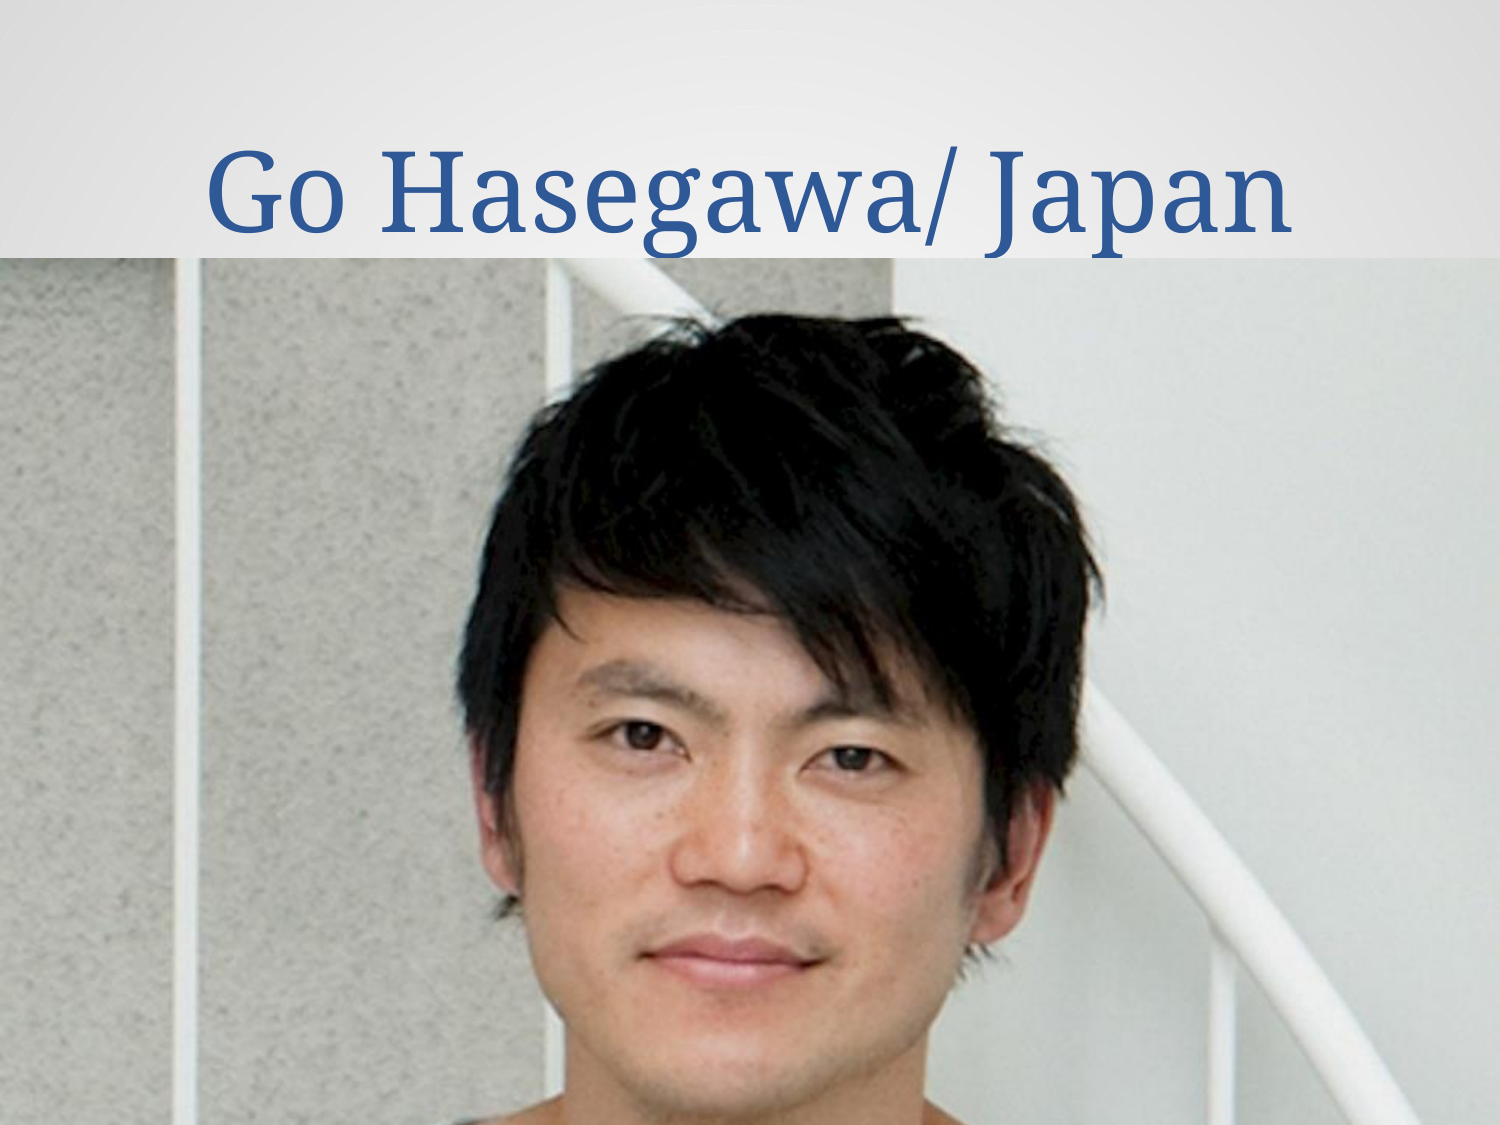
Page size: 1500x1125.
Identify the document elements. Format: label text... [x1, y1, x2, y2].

picture [0, 258, 1500, 1125]
title Go Hasegawa/ Japan [75, 0, 1425, 256]
